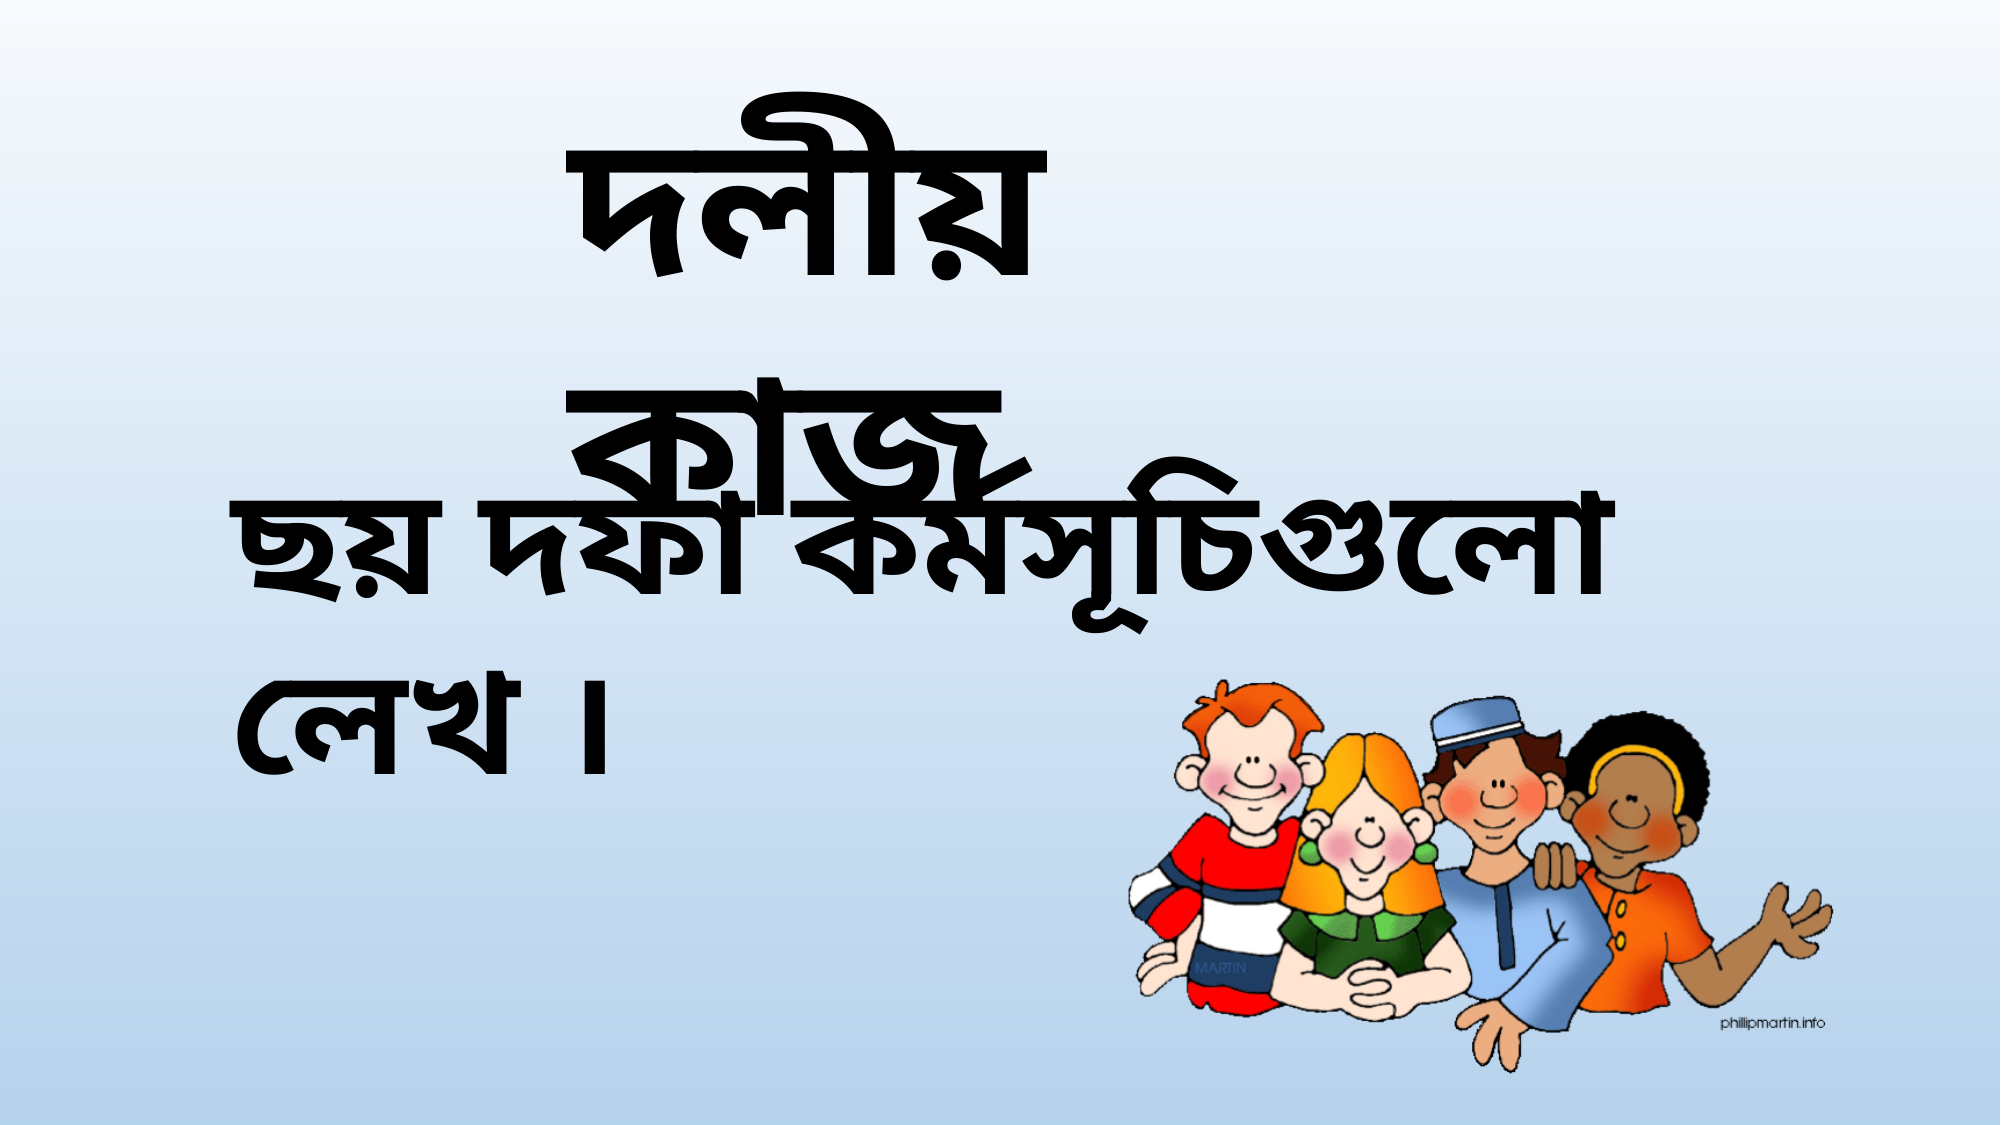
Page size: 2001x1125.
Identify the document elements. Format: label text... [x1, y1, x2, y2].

text_box দলীয় কাজ [553, 68, 1424, 436]
picture [1109, 668, 1846, 1078]
text_box ছয় দফা কর্মসূচিগুলো লেখ । [216, 436, 1805, 812]
